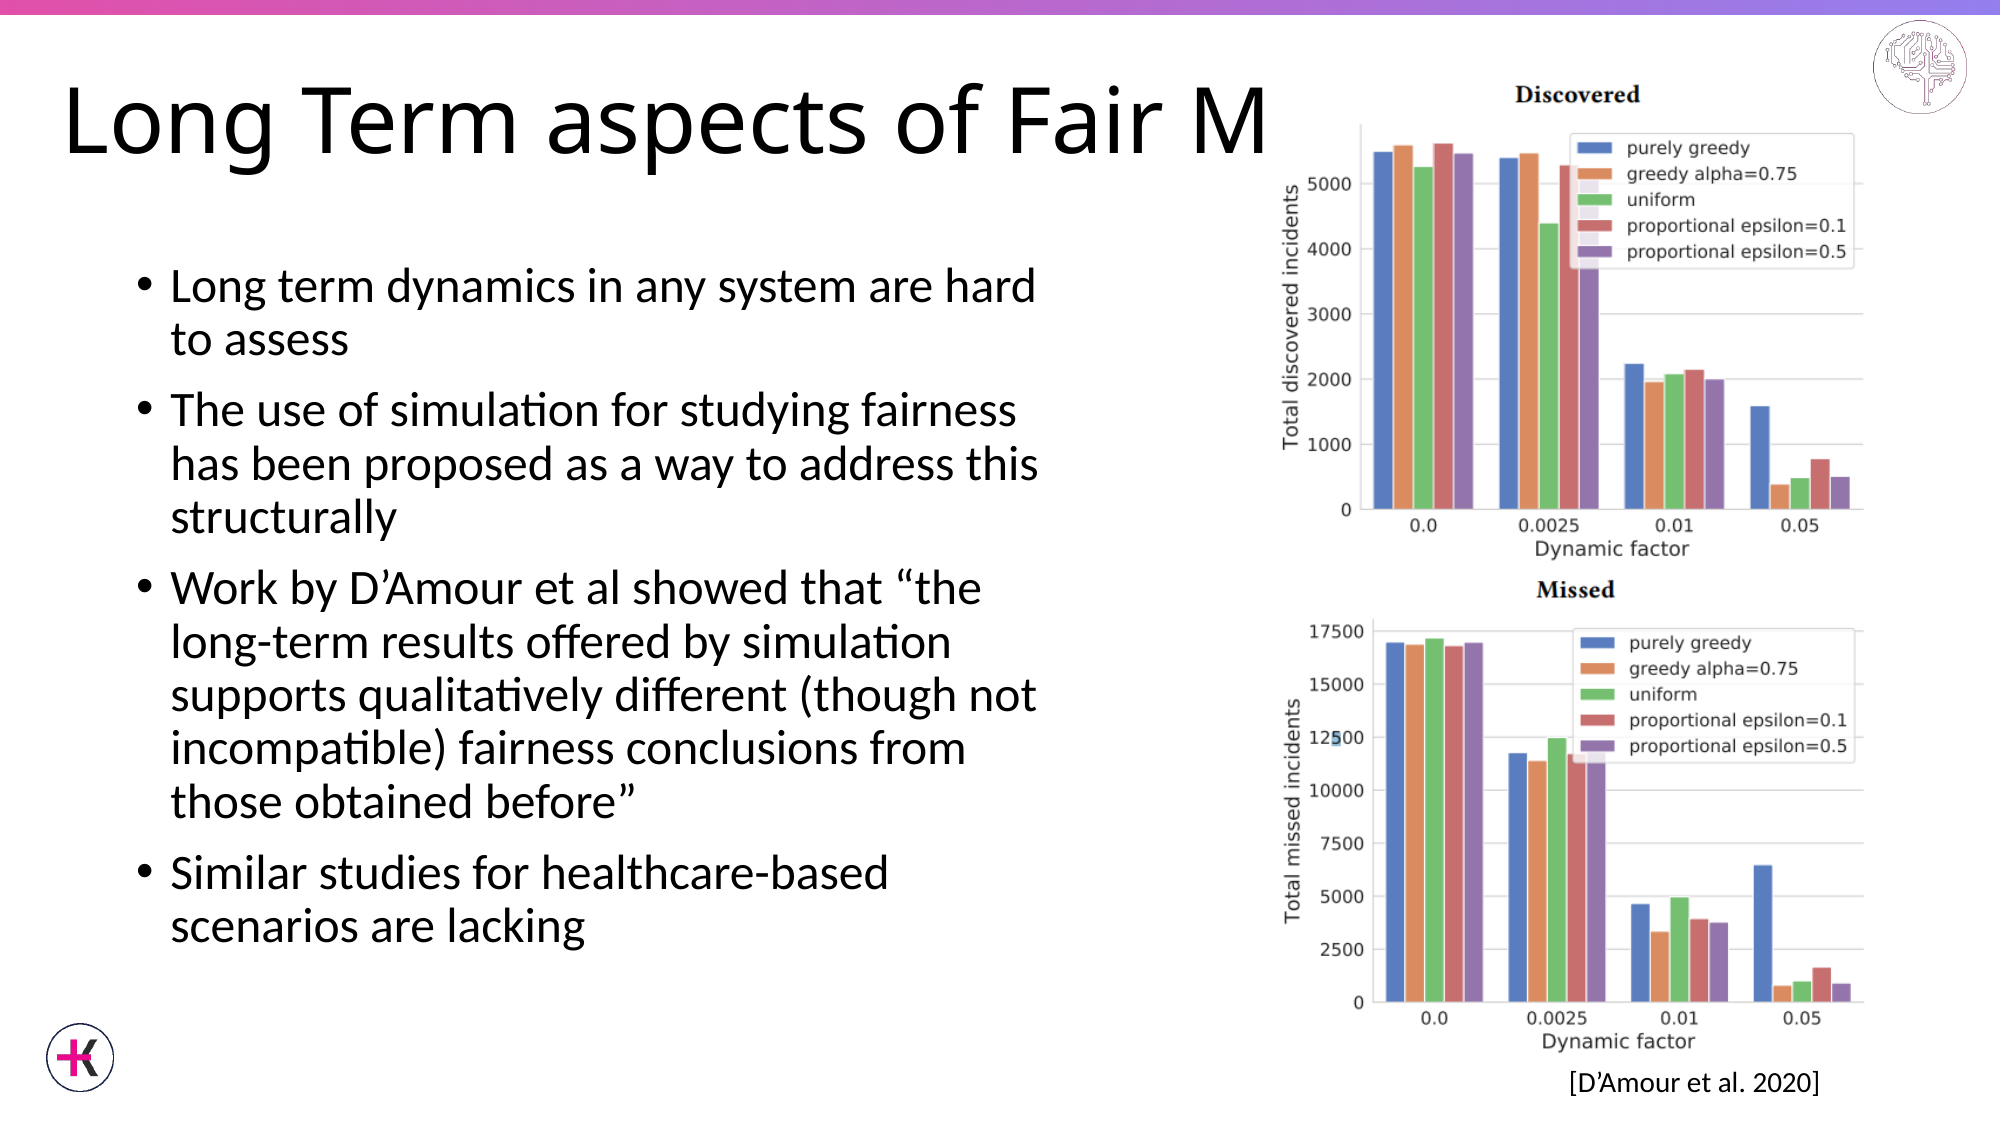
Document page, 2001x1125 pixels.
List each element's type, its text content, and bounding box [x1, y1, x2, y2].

picture [1270, 80, 1871, 563]
text_box [D’Amour et al. 2020] [1554, 1059, 1836, 1106]
picture [0, 0, 2000, 15]
picture [46, 1023, 114, 1092]
title Long Term aspects of Fair ML [46, 15, 1772, 233]
picture [1873, 20, 1967, 114]
picture [1278, 573, 1879, 1059]
text_box Long term dynamics in any system are hard to assess The use of simulation for studying fairness has been proposed as a way to address this structurally Work by D’Amour et al showed that “the long-term results offered by simulation supports qualitatively different (though not incompatible) fairness conclusions from those obtained before” Similar studies for healthcare-based scenarios are lacking [121, 252, 1074, 966]
